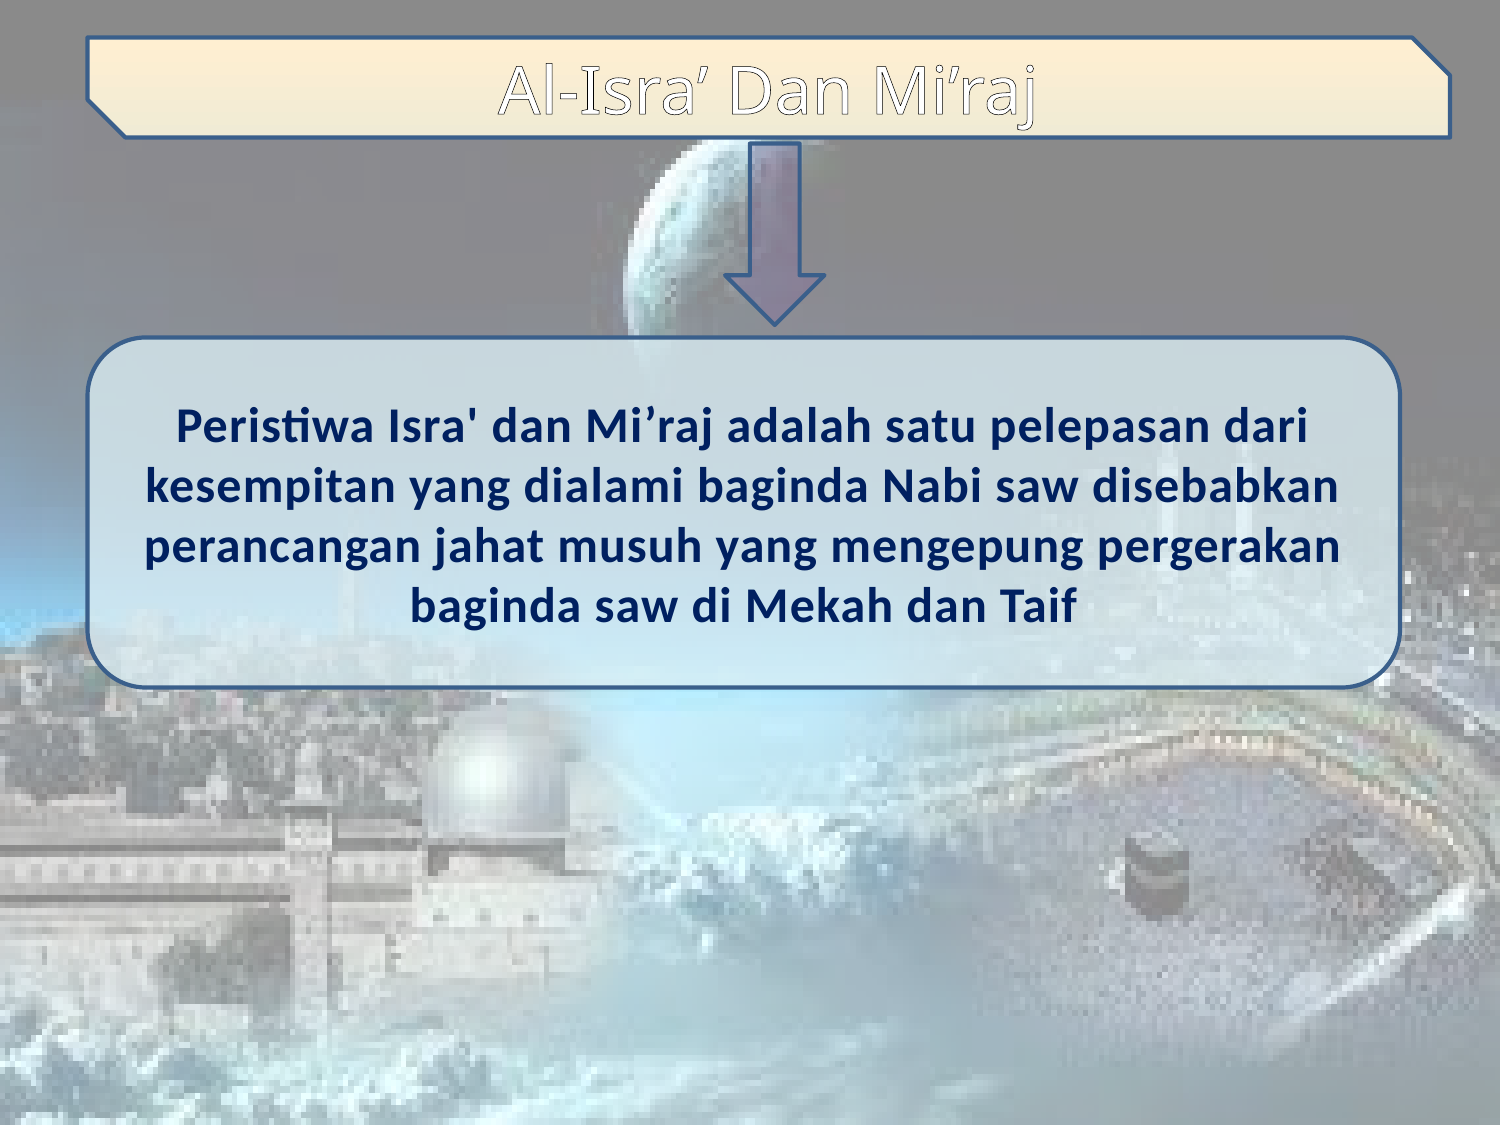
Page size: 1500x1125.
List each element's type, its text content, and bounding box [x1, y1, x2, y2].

text_box Peristiwa Isra' dan Mi’raj adalah satu pelepasan dari kesempitan yang dialami baginda Nabi saw disebabkan perancangan jahat musuh yang mengepung pergerakan baginda saw di Mekah dan Taif [85, 335, 1403, 690]
text_box [723, 141, 827, 328]
text_box Al-Isra’ Dan Mi’raj [85, 35, 1453, 140]
